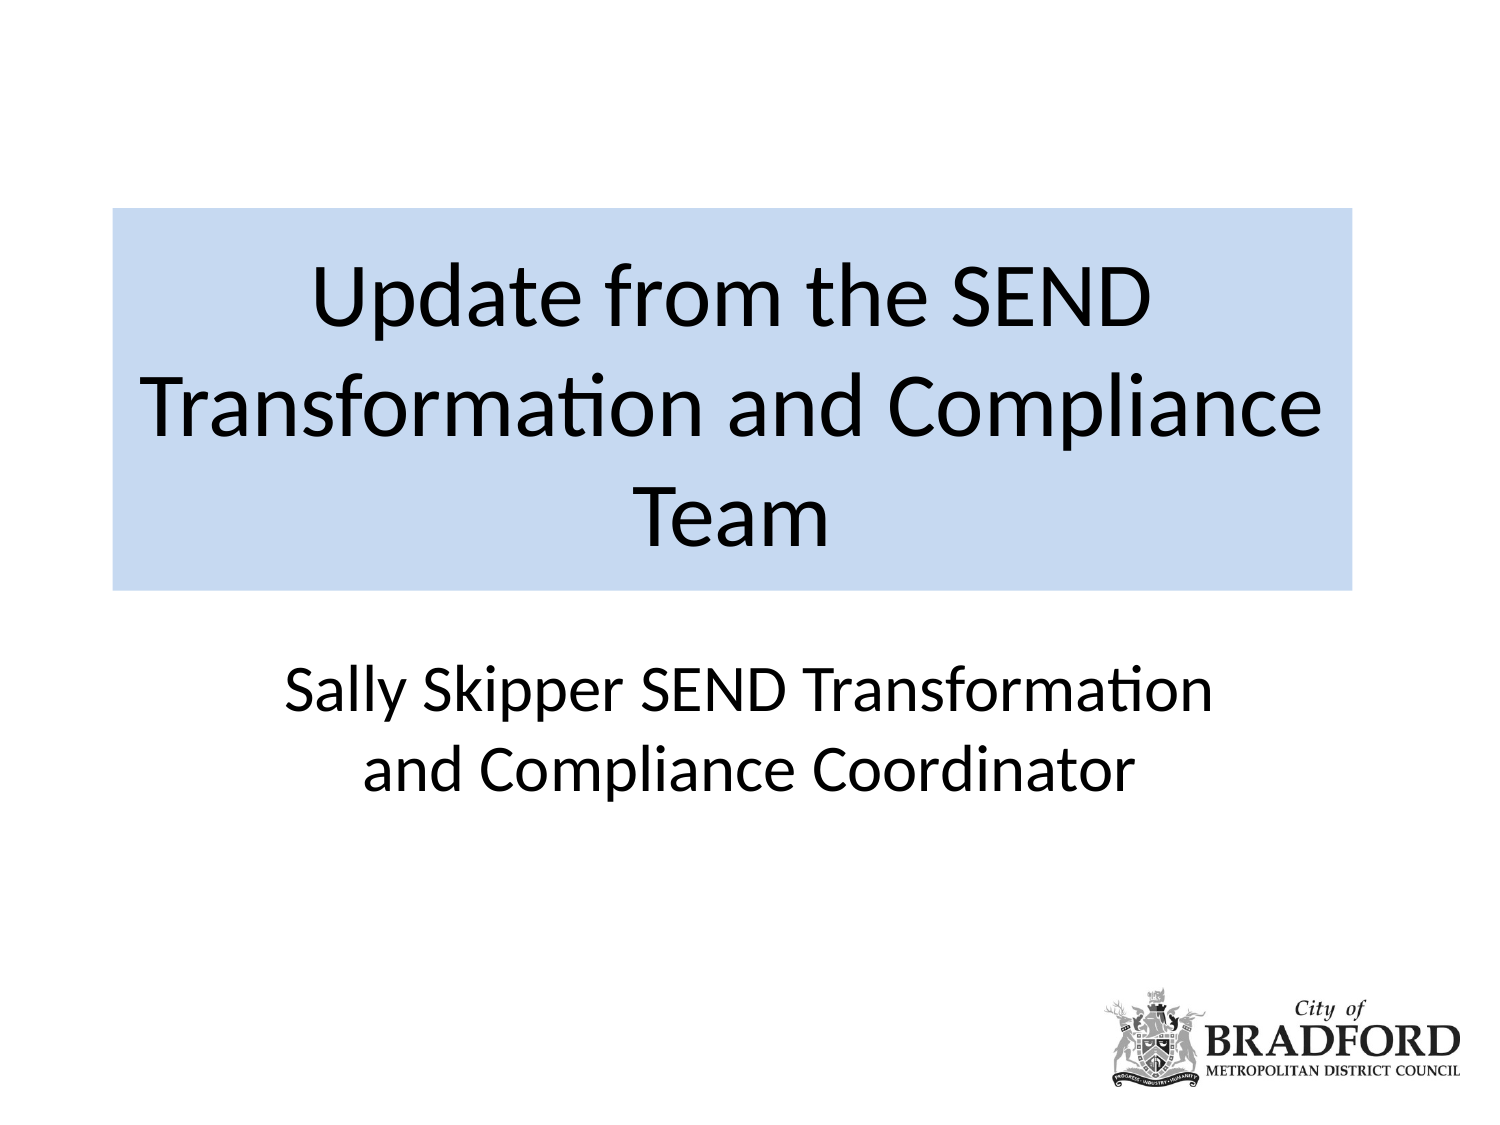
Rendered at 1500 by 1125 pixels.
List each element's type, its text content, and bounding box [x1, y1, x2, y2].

picture [1104, 987, 1460, 1087]
title Update from the SEND Transformation and Compliance Team [112, 208, 1353, 591]
subtitle Sally Skipper SEND Transformation and Compliance Coordinator [225, 637, 1275, 925]
